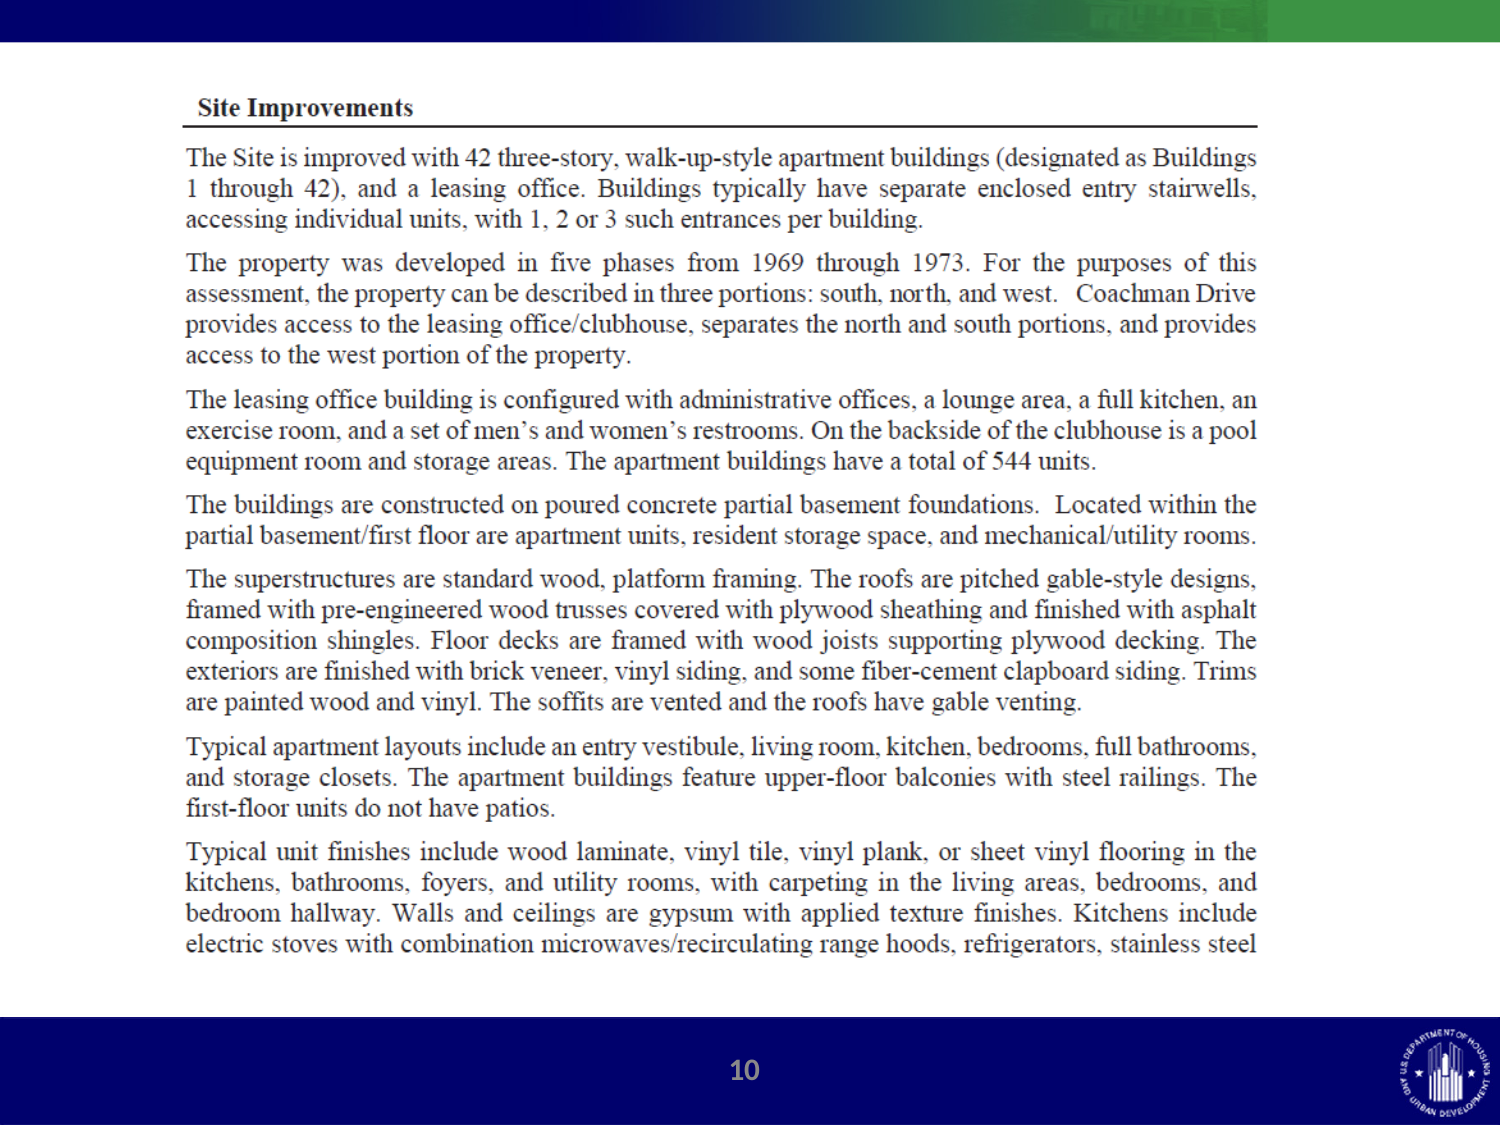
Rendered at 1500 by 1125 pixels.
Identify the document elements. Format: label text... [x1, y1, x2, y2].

slide_number 9 [712, 1037, 775, 1098]
picture [0, 0, 1500, 1125]
